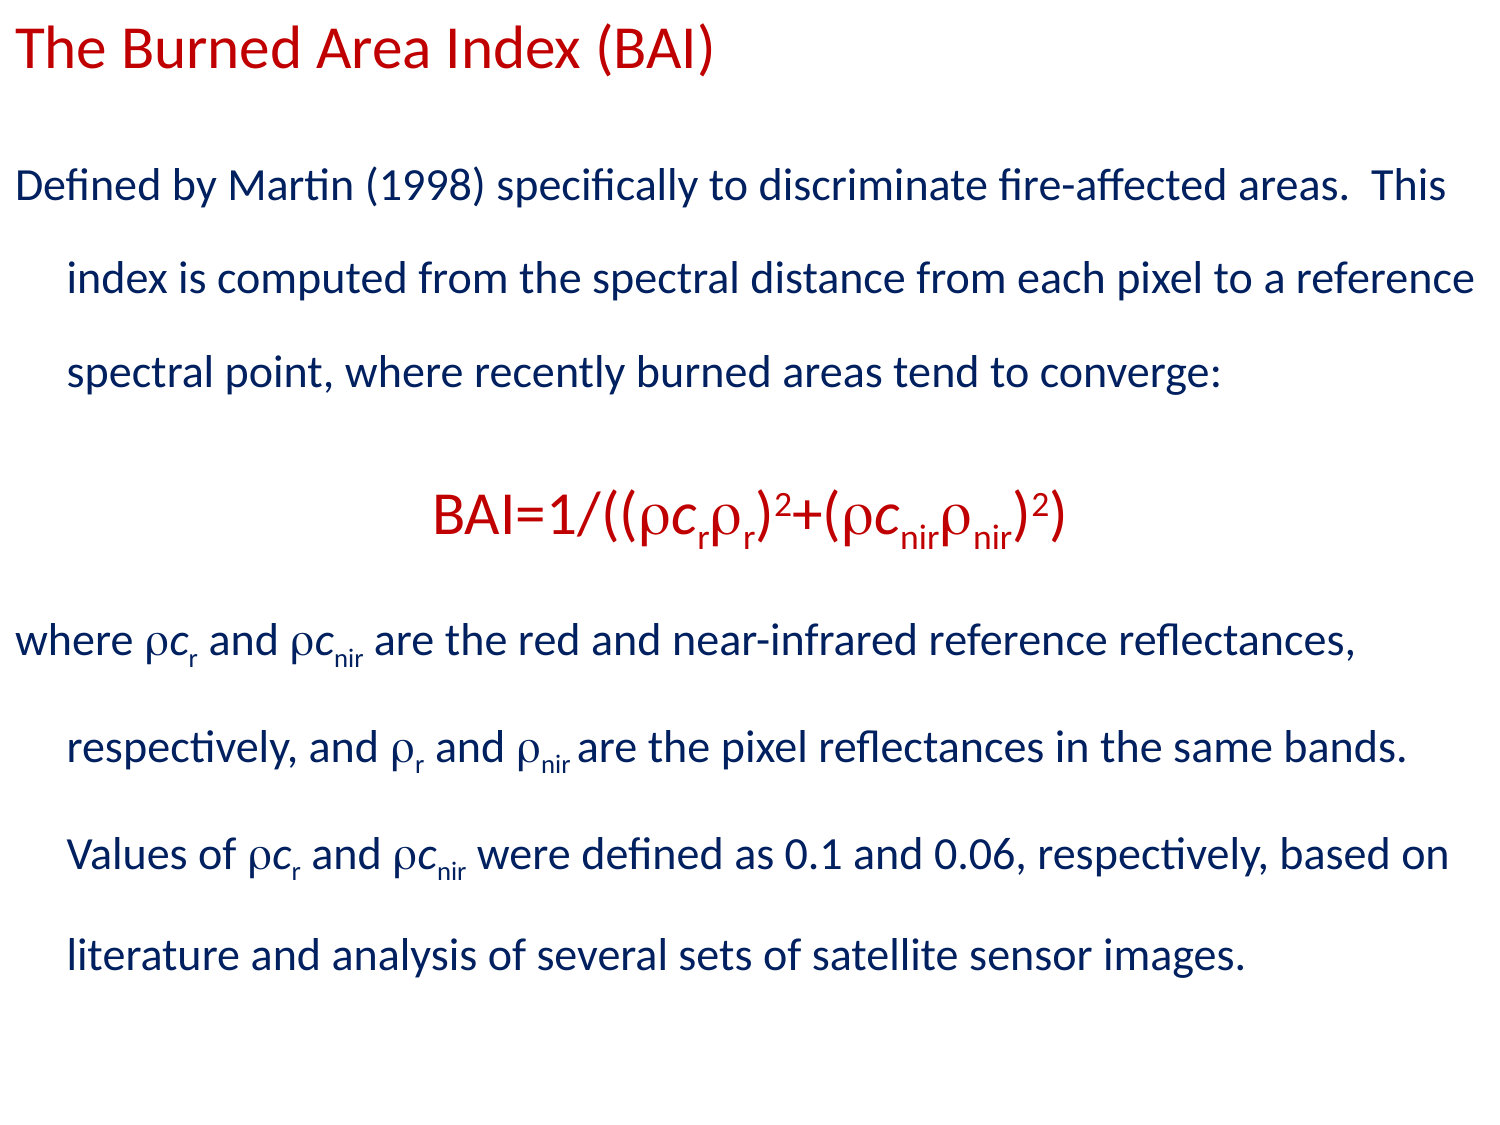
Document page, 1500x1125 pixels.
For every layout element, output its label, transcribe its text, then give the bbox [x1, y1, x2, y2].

list The Burned Area Index (BAI) Defined by Martin (1998) specifically to discriminate fire-affected areas. This index is computed from the spectral distance from each pixel to a reference spectral point, where recently burned areas tend to converge: BAI=1/((cr­r)2+(cnir­nir)2) where cr and cnir are the red and near-infrared reference reflectances, respectively, and r and nir are the pixel reflectances in the same bands. Values of cr and cnir were defined as 0.1 and 0.06, respectively, based on literature and analysis of several sets of satellite sensor images. [0, 0, 1500, 1088]
